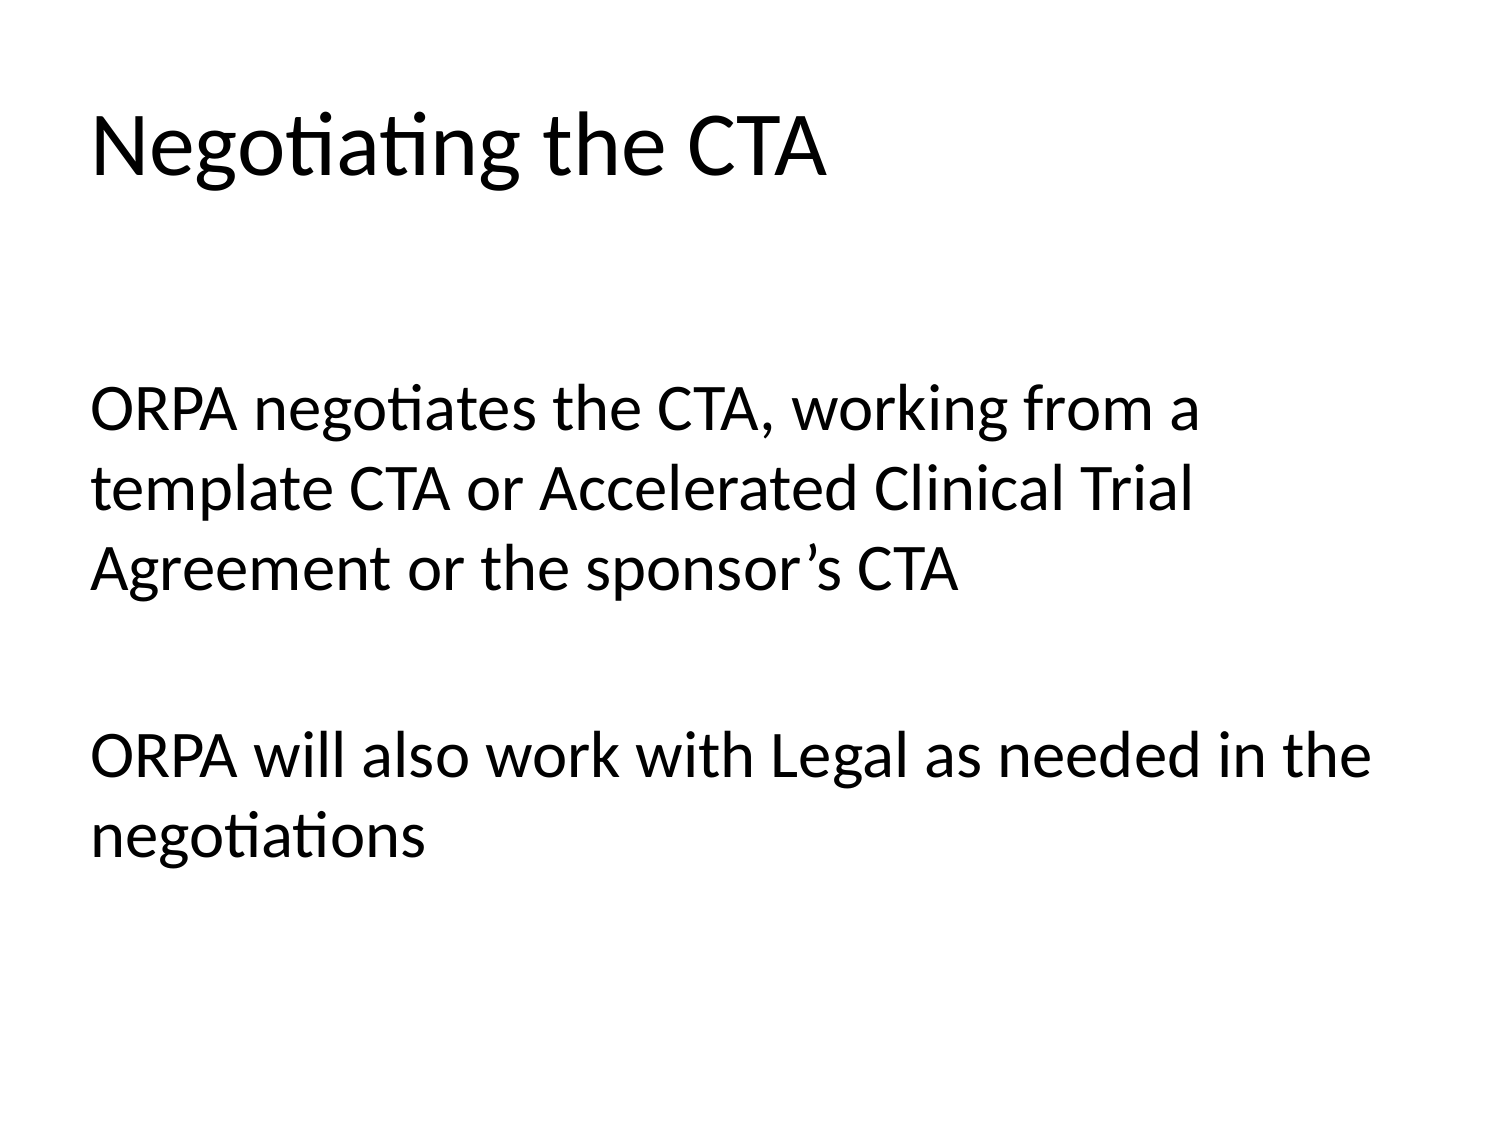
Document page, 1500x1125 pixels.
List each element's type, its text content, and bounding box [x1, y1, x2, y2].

title Negotiating the CTA [75, 45, 1425, 233]
list ORPA negotiates the CTA, working from a template CTA or Accelerated Clinical Trial Agreement or the sponsor’s CTA ORPA will also work with Legal as needed in the negotiations [75, 262, 1425, 938]
